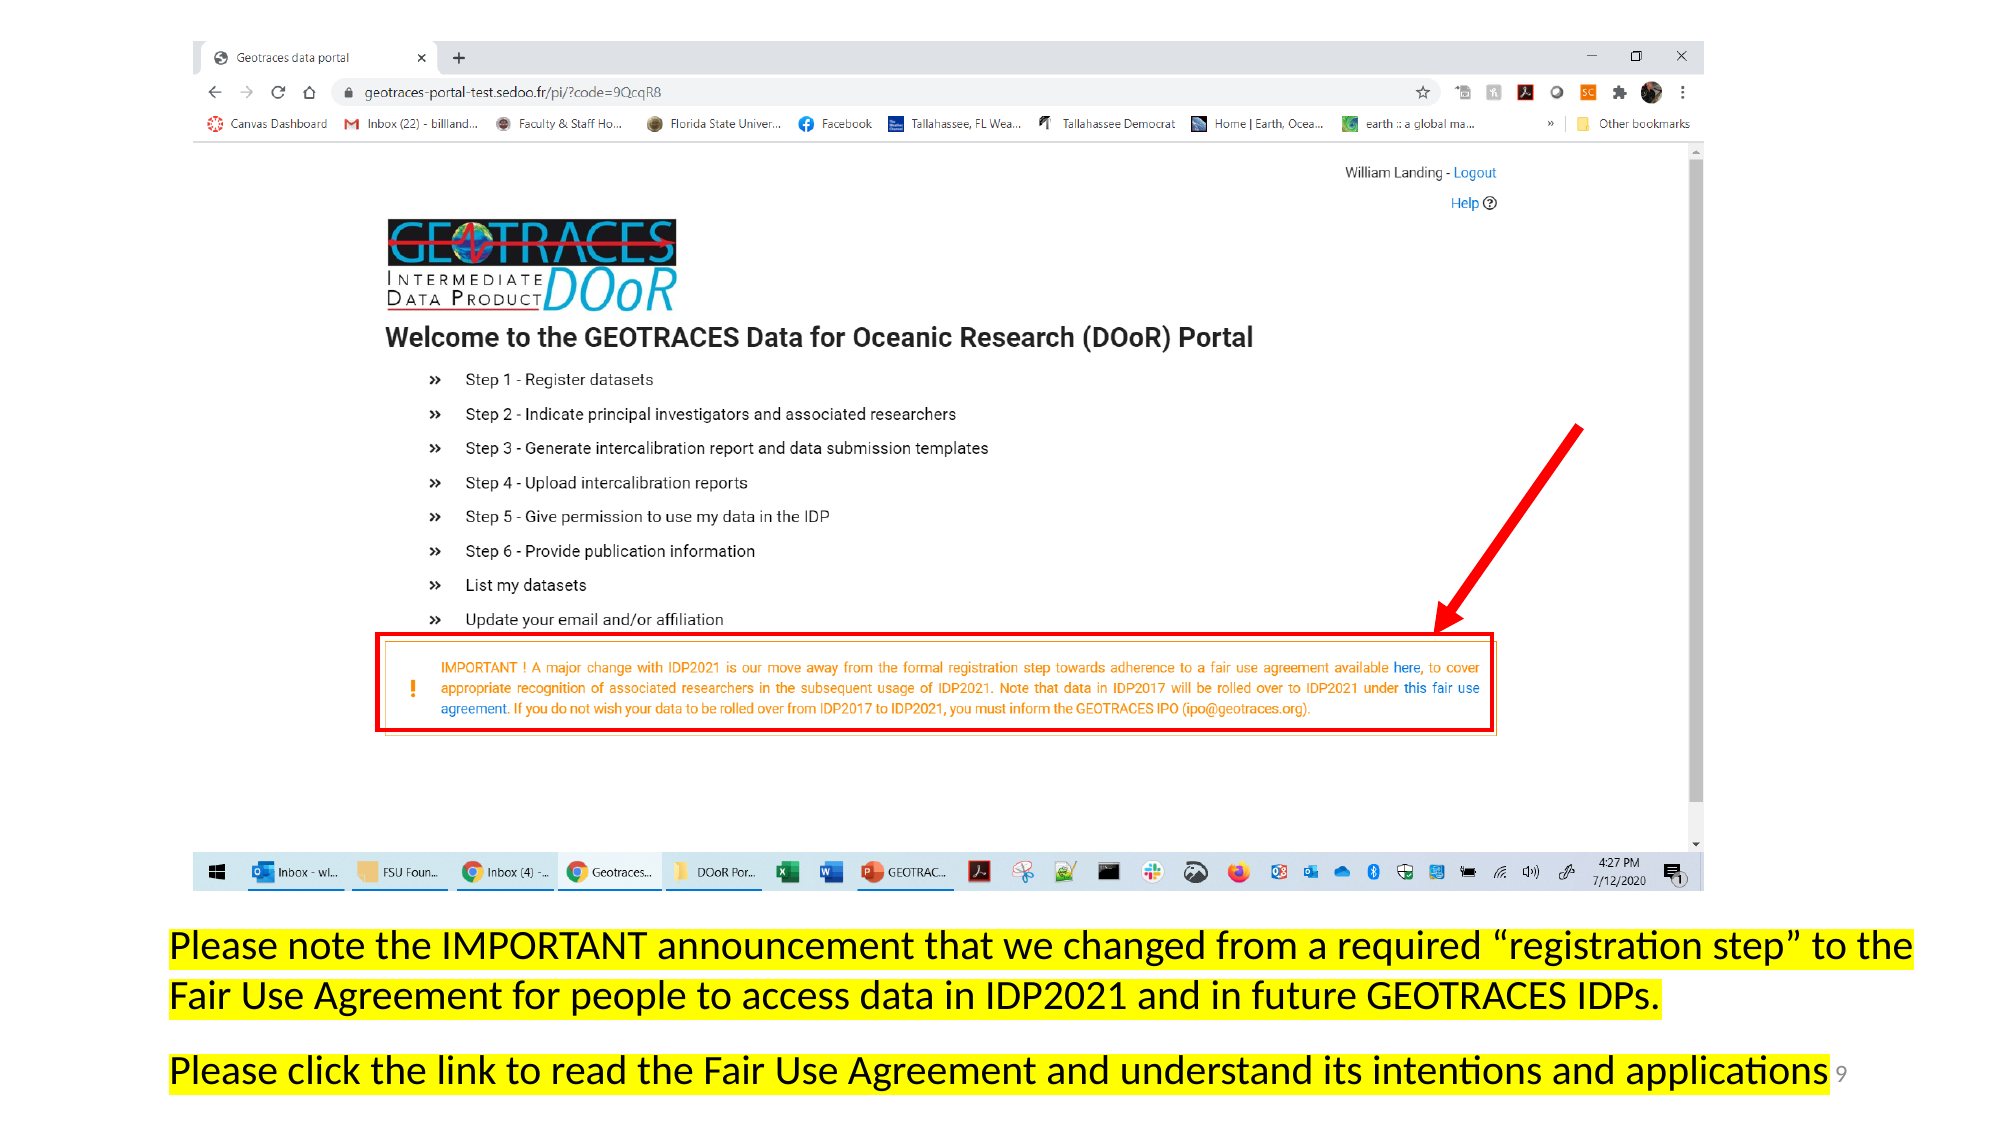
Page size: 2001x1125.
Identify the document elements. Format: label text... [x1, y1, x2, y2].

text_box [1433, 426, 1580, 636]
picture [193, 41, 1704, 891]
text_box Please note the IMPORTANT announcement that we changed from a required “registration step” to the Fair Use Agreement for people to access data in IDP2021 and in future GEOTRACES IDPs. Please click the link to read the Fair Use Agreement and understand its intentions and applications [154, 910, 1933, 1101]
